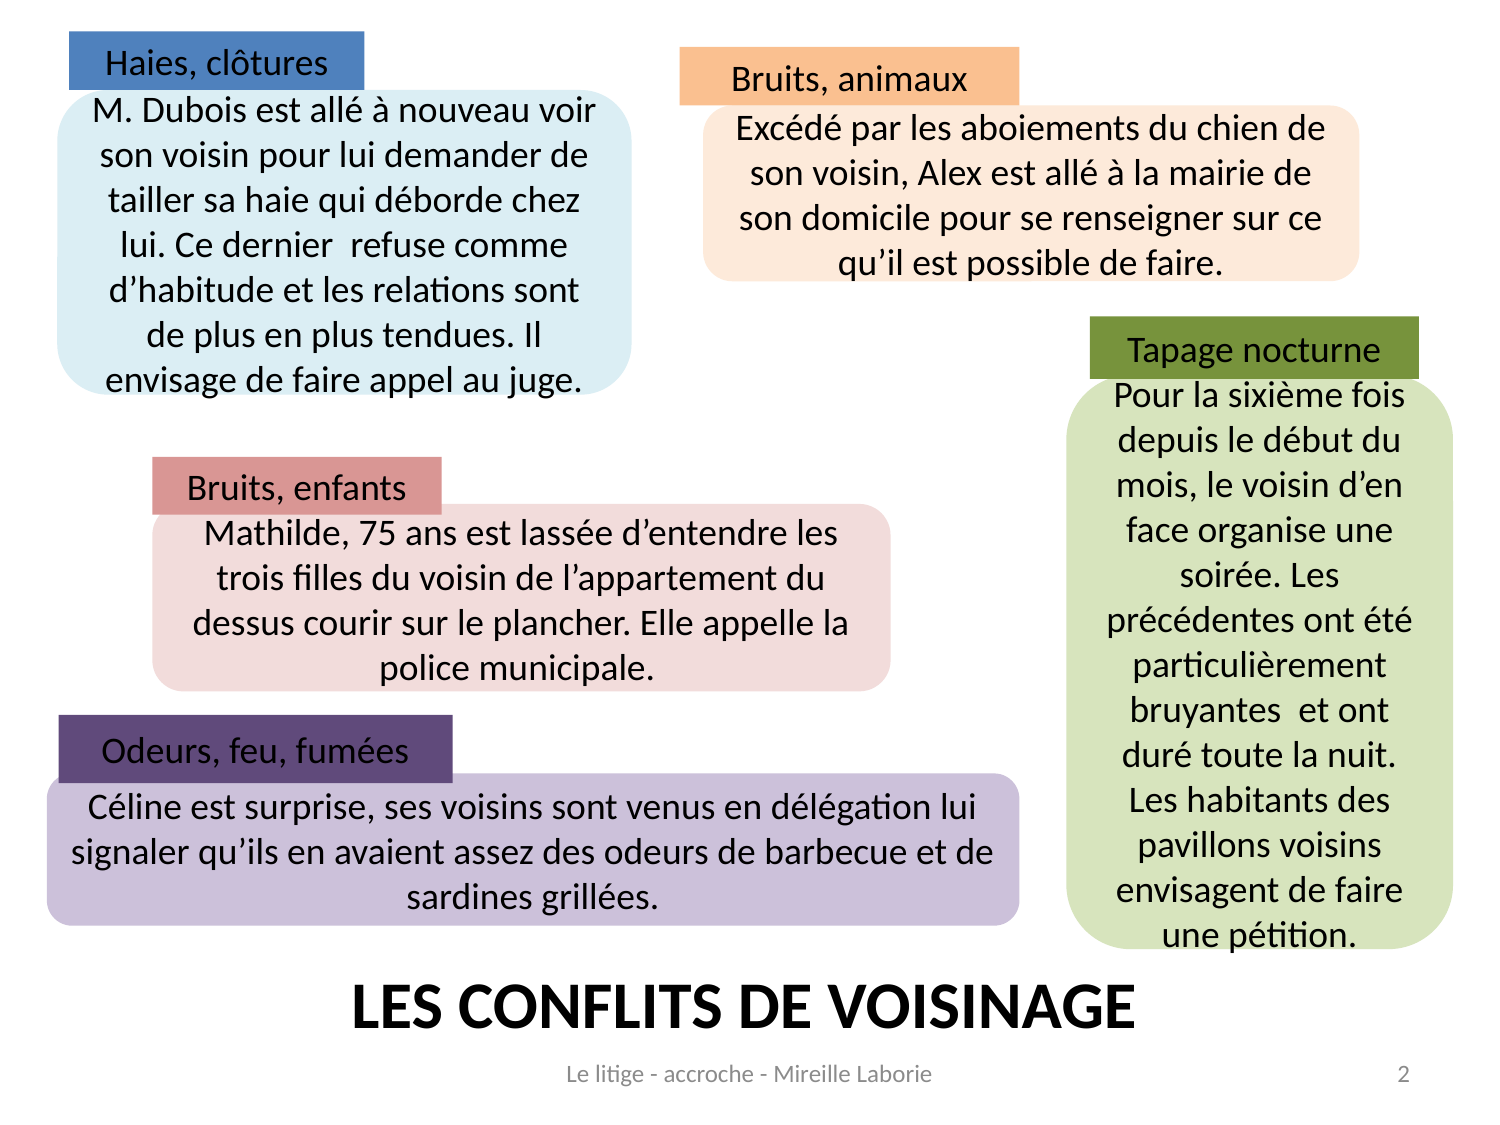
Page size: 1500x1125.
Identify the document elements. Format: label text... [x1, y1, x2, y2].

text_box M. Dubois est allé à nouveau voir son voisin pour lui demander de tailler sa haie qui déborde chez lui. Ce dernier refuse comme d’habitude et les relations sont de plus en plus tendues. Il envisage de faire appel au juge. [55, 87, 634, 397]
text_box Céline est surprise, ses voisins sont venus en délégation lui signaler qu’ils en avaient assez des odeurs de barbecue et de sardines grillées. [44, 771, 1022, 923]
text_box Haies, clôtures [67, 29, 366, 92]
text_box LES CONFLITS DE VOISINAGE [56, 912, 1432, 1092]
text_box Bruits, animaux [678, 45, 1022, 107]
text_box Tapage nocturne [1088, 314, 1421, 381]
footer Le litige - accroche - Mireille Laborie [512, 1042, 988, 1103]
slide_number 2 [1074, 1042, 1425, 1103]
text_box Pour la sixième fois depuis le début du mois, le voisin d’en face organise une soirée. Les précédentes ont été particulièrement bruyantes et ont duré toute la nuit. Les habitants des pavillons voisins envisagent de faire une pétition. [1064, 380, 1456, 936]
text_box Odeurs, feu, fumées [56, 713, 455, 785]
text_box Excédé par les aboiements du chien de son voisin, Alex est allé à la mairie de son domicile pour se renseigner sur ce qu’il est possible de faire. [701, 103, 1362, 284]
text_box Bruits, enfants [150, 455, 444, 517]
text_box Mathilde, 75 ans est lassée d’entendre les trois filles du voisin de l’appartement du dessus courir sur le plancher. Elle appelle la police municipale. [150, 501, 893, 694]
